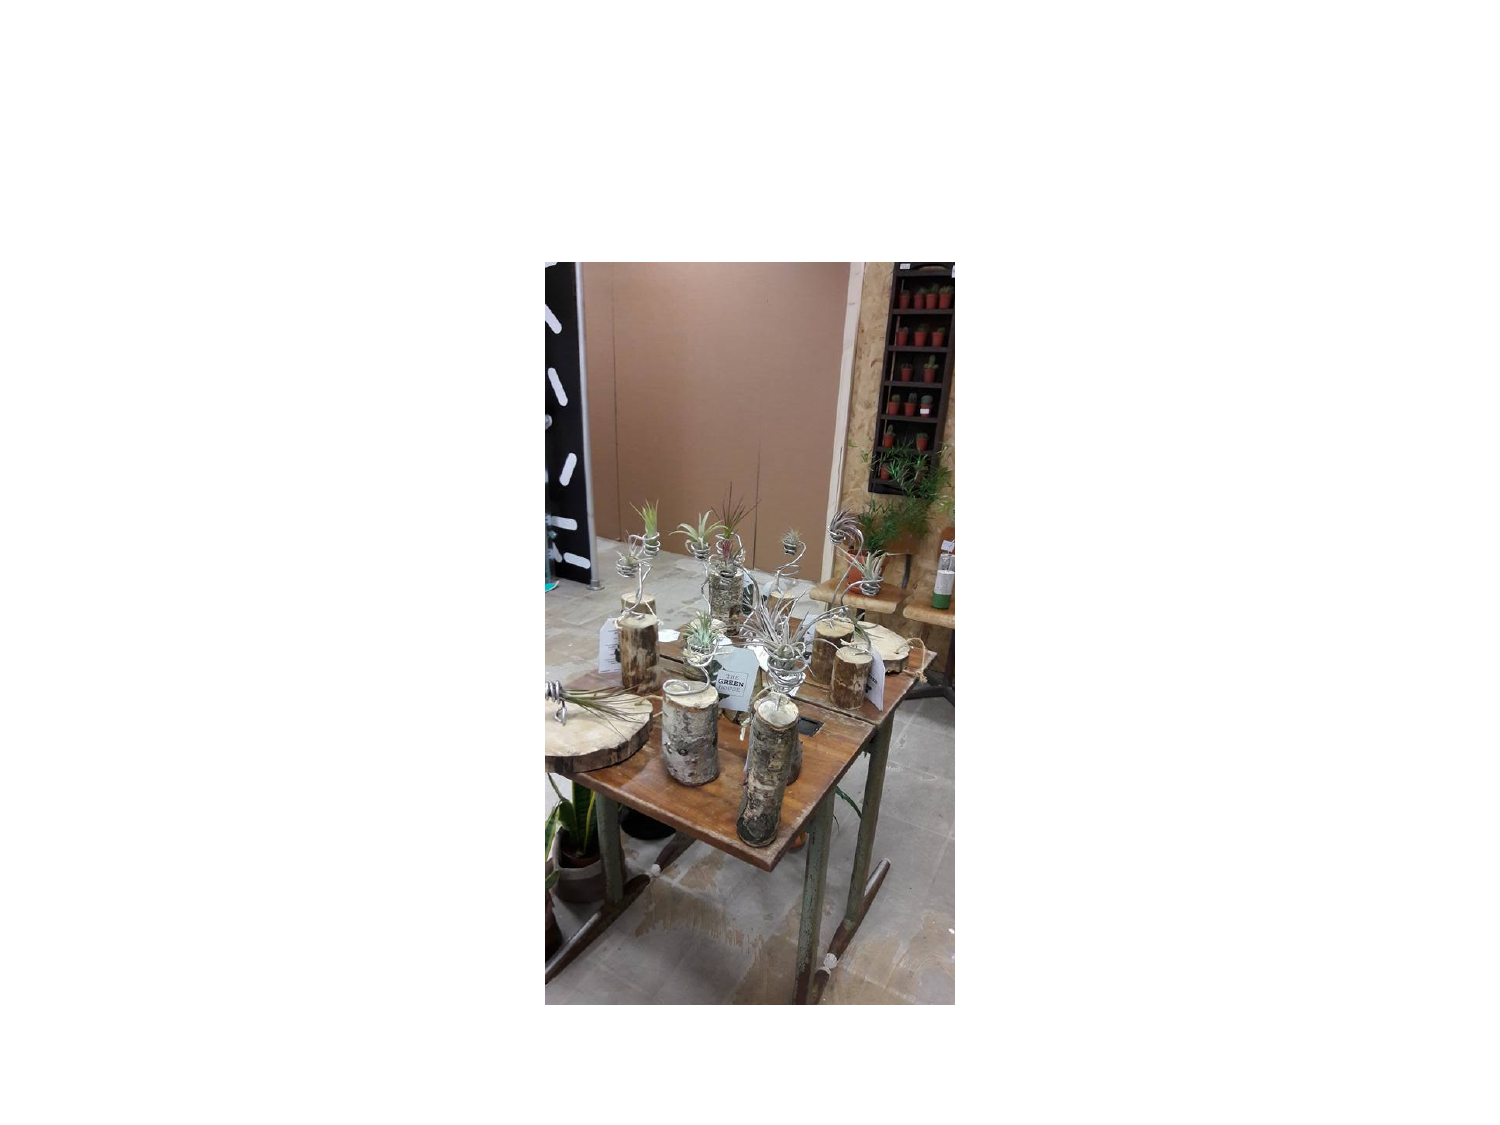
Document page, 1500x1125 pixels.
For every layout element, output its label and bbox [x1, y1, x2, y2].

list [74, 262, 1426, 1006]
